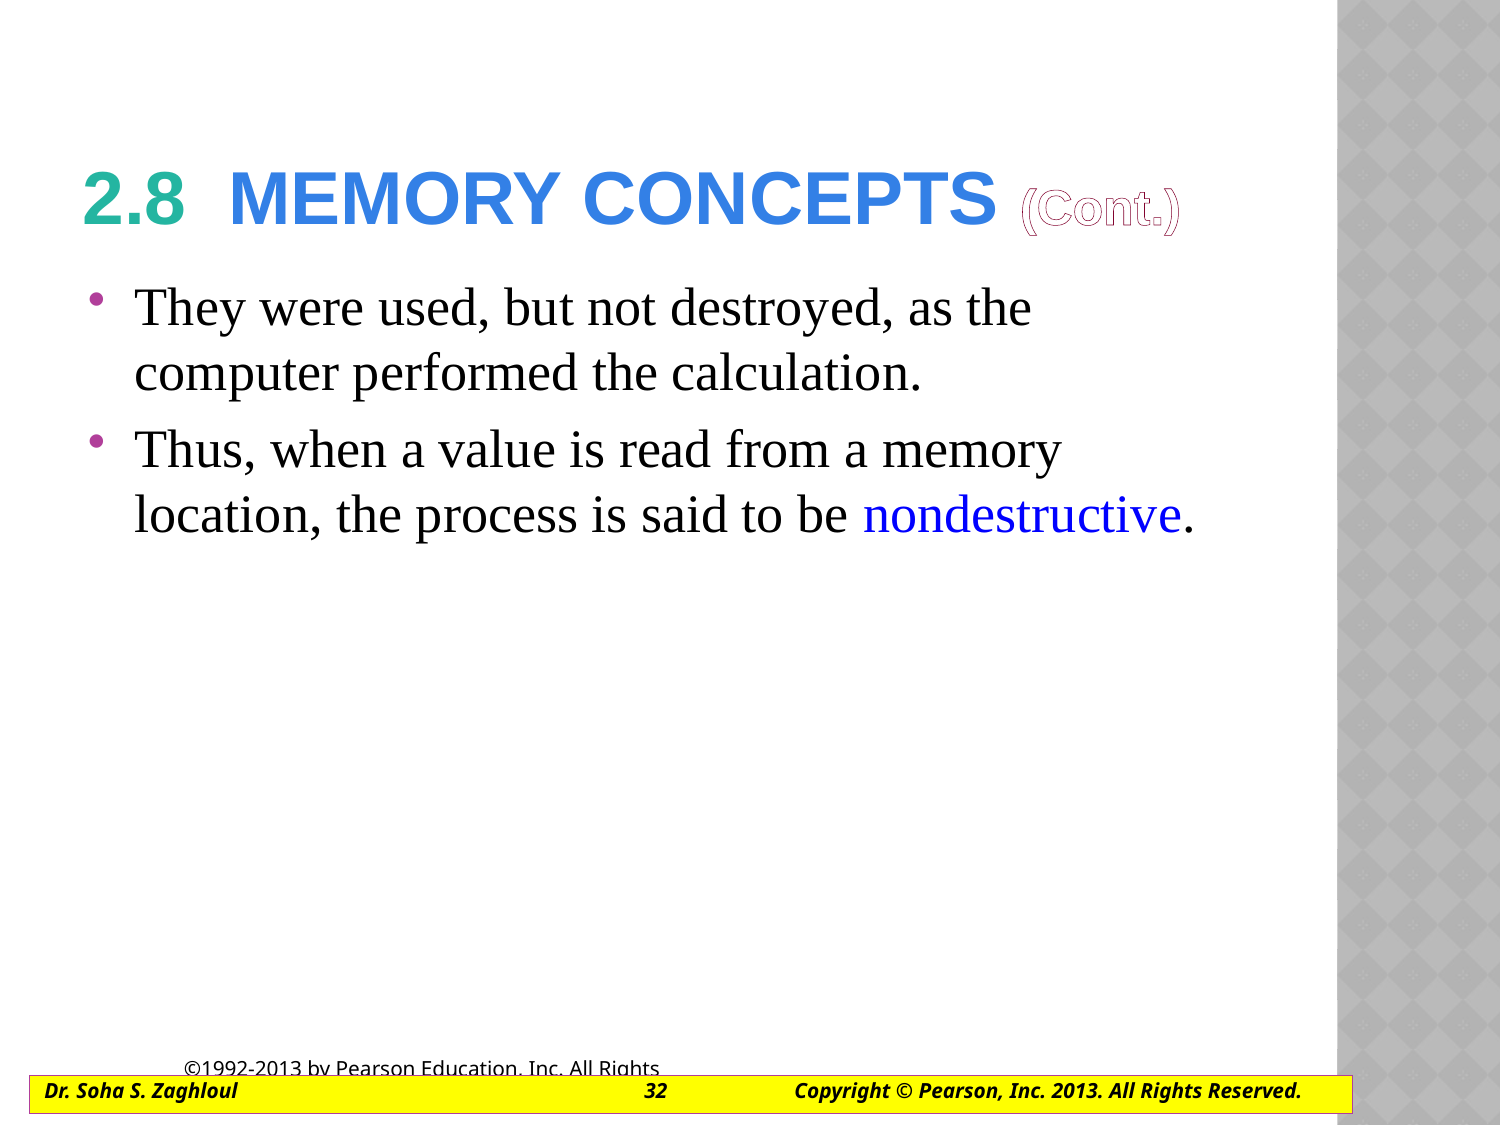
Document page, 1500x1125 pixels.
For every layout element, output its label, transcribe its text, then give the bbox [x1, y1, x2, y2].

text_box Dr. Soha S. Zaghloul 32 Copyright © Pearson, Inc. 2013. All Rights Reserved. [29, 1075, 1353, 1114]
title 2.8 Memory Concepts (Cont.) [75, 52, 1263, 240]
list They were used, but not destroyed, as the computer performed the calculation. Thus, when a value is read from a memory location, the process is said to be nondestructive. [75, 264, 1263, 1059]
